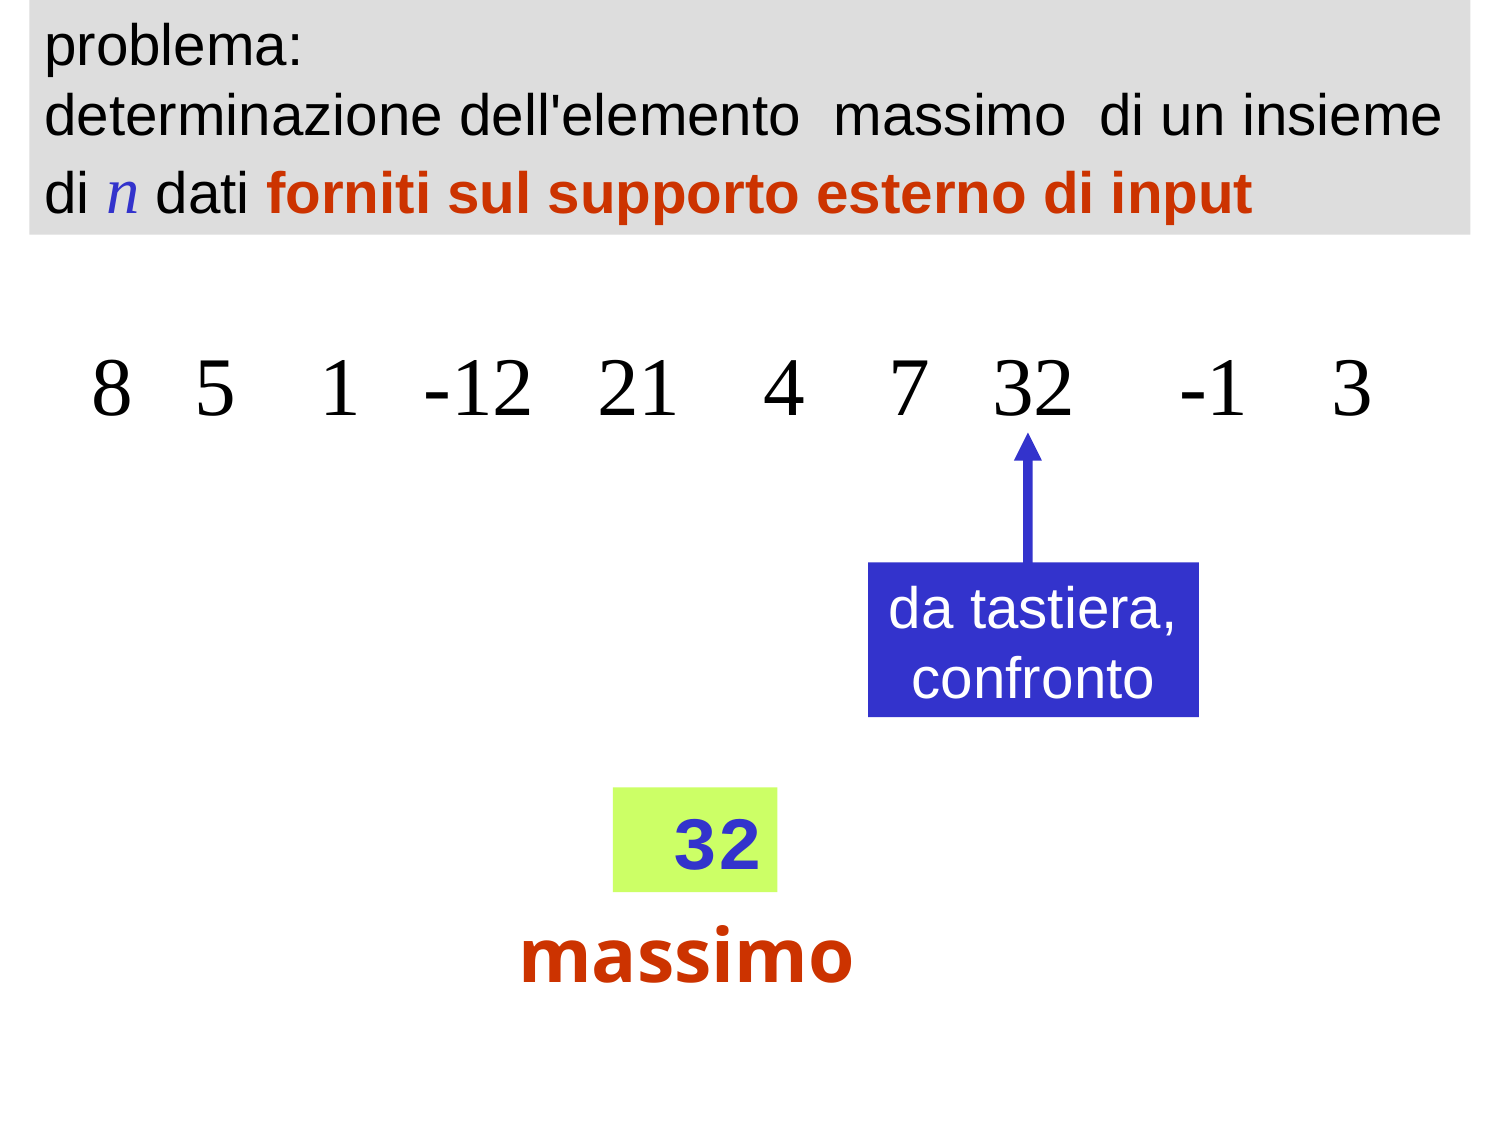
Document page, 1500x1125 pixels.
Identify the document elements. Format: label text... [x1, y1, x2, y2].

text_box massimo [503, 899, 870, 1005]
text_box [867, 432, 1200, 718]
text_box 32 [612, 787, 778, 893]
text_box 8 5 1 -12 21 4 7 32 -1 3 [76, 324, 1408, 440]
text_box problema: determinazione dell'elemento massimo di un insieme di n dati forniti sul supporto esterno di input [29, 0, 1471, 235]
